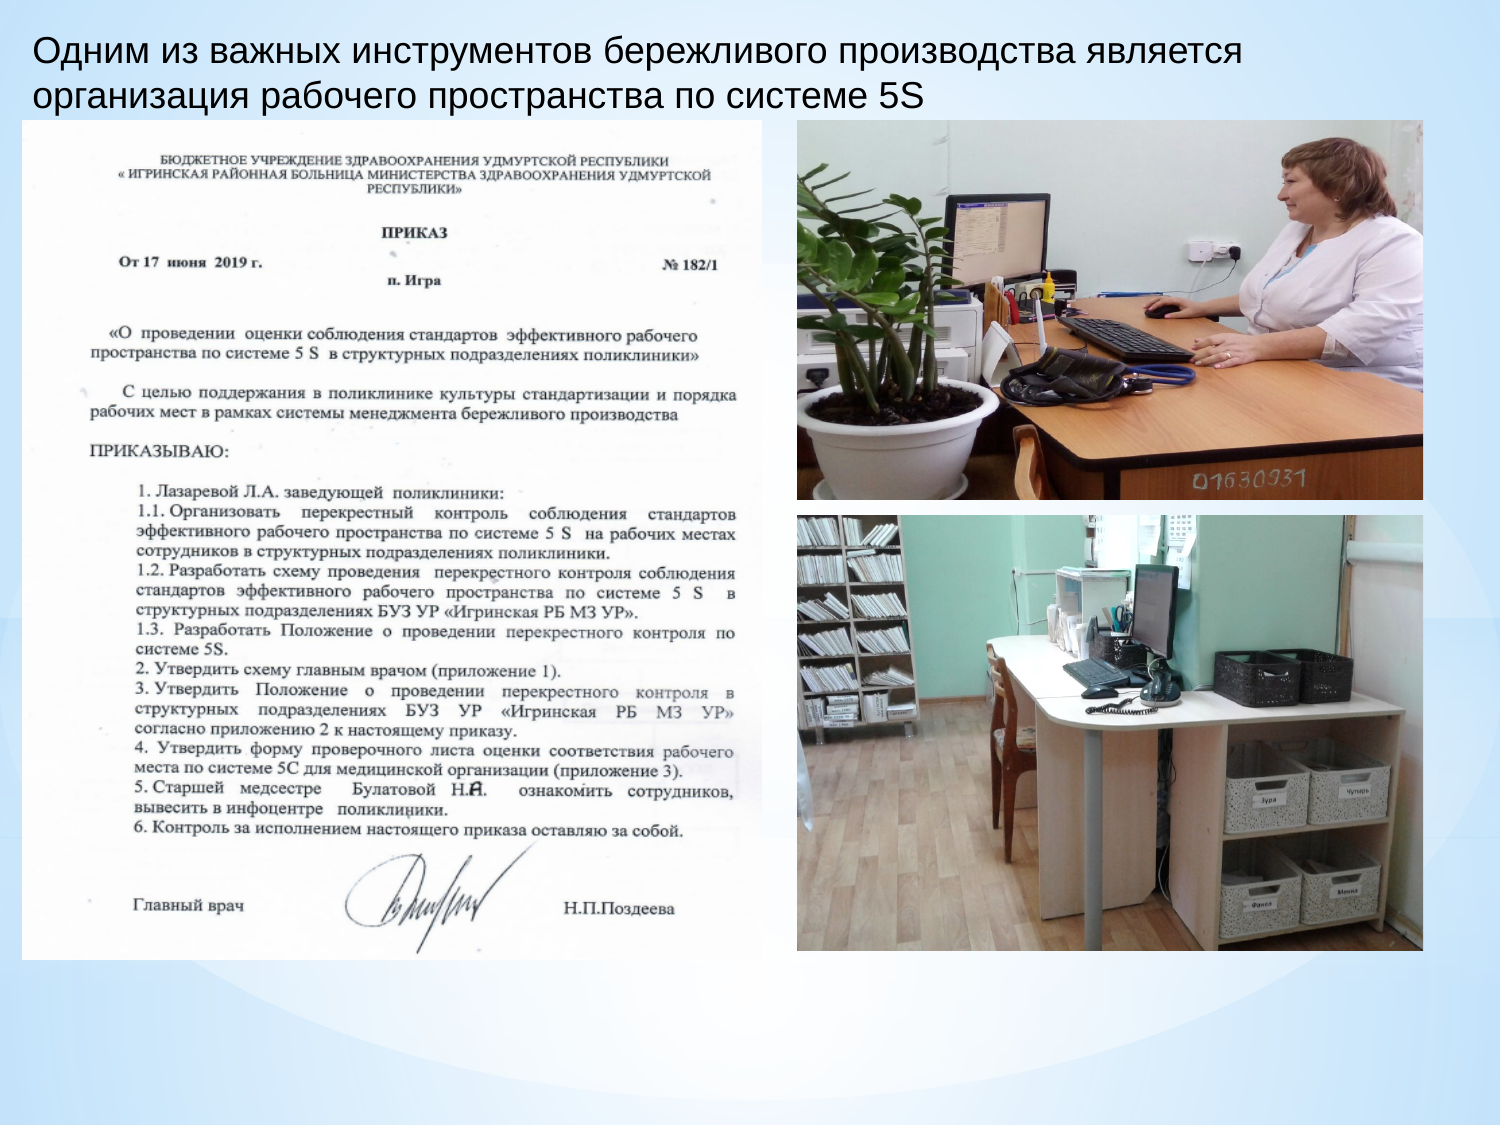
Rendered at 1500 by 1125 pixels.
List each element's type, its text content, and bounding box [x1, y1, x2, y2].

picture [21, 120, 762, 960]
text_box Одним из важных инструментов бережливого производства является организация рабочего пространства по системе 5S [17, 19, 1447, 124]
picture [796, 120, 1424, 500]
picture [796, 514, 1424, 951]
